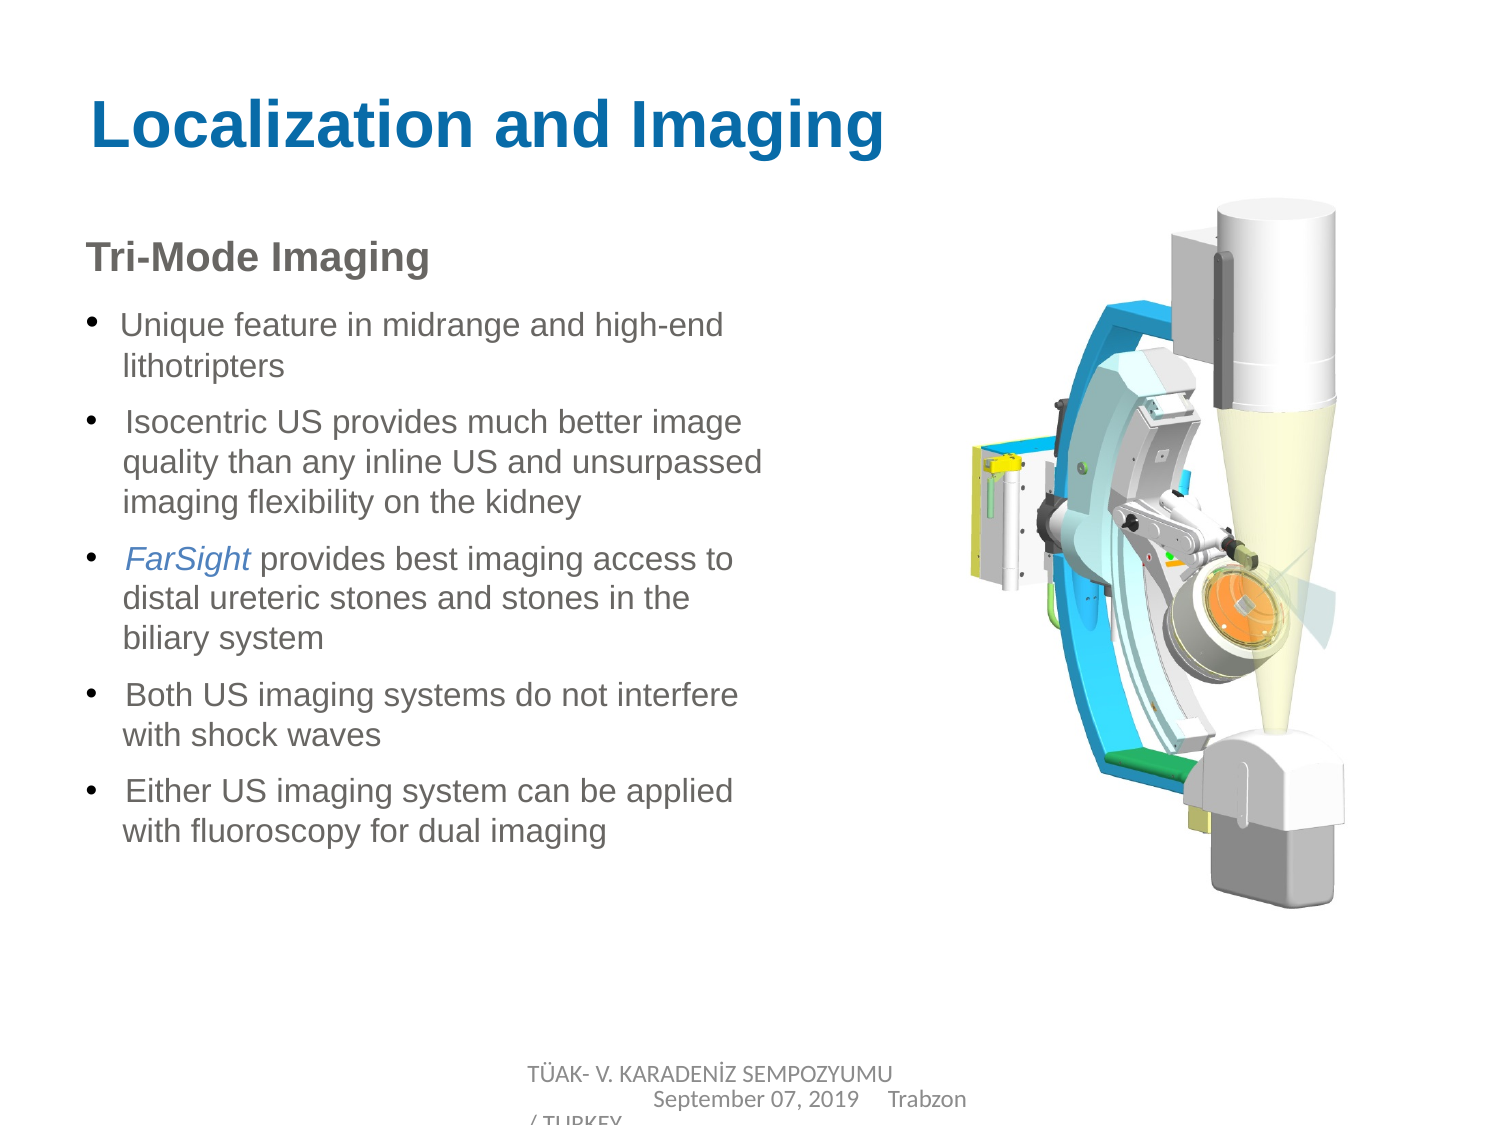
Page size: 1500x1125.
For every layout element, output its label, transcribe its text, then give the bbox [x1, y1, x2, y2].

picture [962, 168, 1376, 922]
footer TÜAK- V. KARADENİZ SEMPOZYUMU September 07, 2019 Trabzon/ TURKEY [512, 1042, 988, 1103]
text_box Localization and Imaging [76, 73, 903, 168]
text_box Tri-Mode Imaging Unique feature in midrange and high-end lithotripters Isocentric US provides much better image quality than any inline US and unsurpassed imaging flexibility on the kidney FarSight provides best imaging access to distal ureteric stones and stones in the biliary system Both US imaging systems do not interfere with shock waves Either US imaging system can be applied with fluoroscopy for dual imaging [70, 222, 944, 857]
